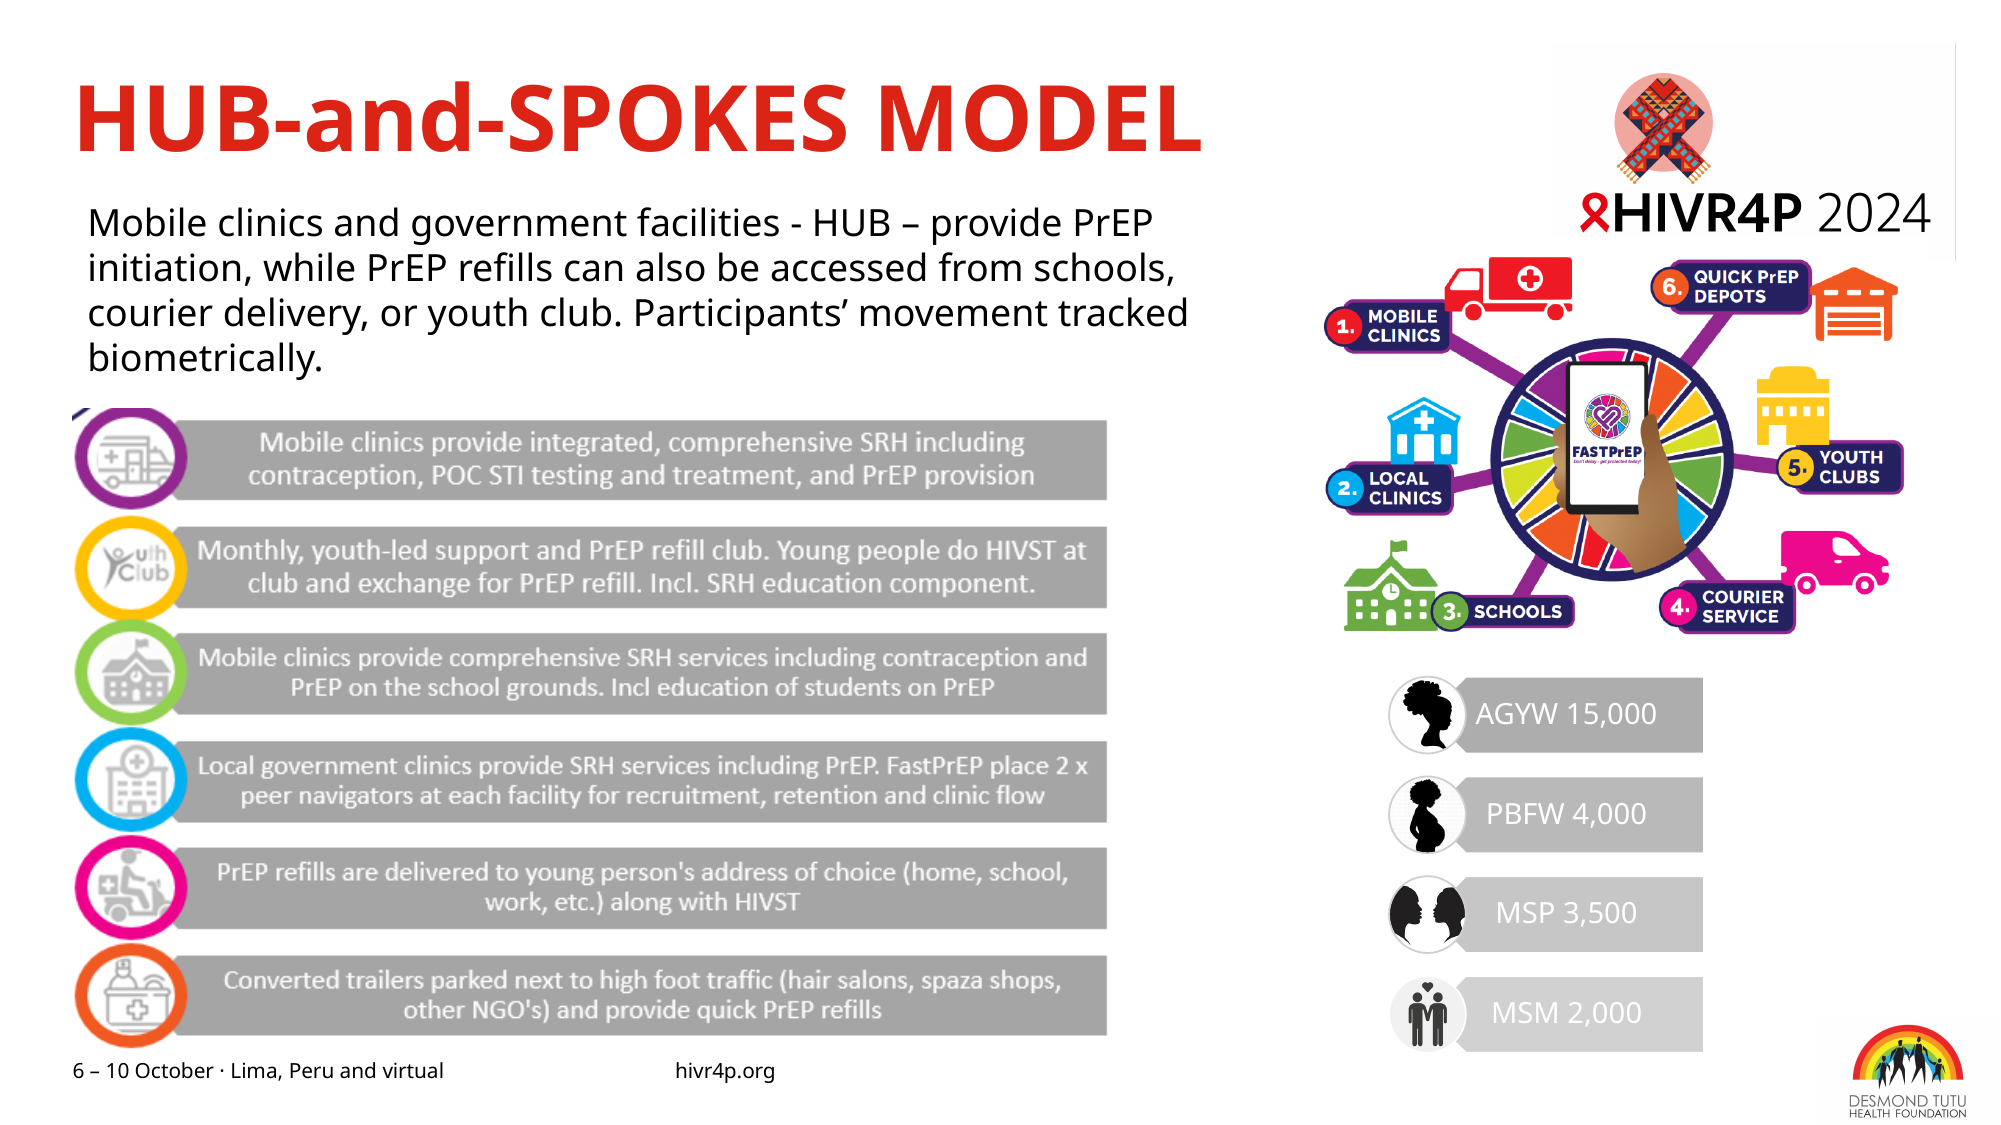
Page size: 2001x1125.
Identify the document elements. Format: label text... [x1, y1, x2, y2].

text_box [1338, 676, 1755, 1054]
picture [72, 408, 1141, 1054]
title HUB-and-SPOKES MODEL [72, 72, 1491, 237]
picture [1295, 43, 1956, 660]
text_box Mobile clinics and government facilities - HUB – provide PrEP initiation, while PrEP refills can also be accessed from schools, courier delivery, or youth club. Participants’ movement tracked biometrically. [72, 191, 1323, 387]
picture [1816, 1017, 2000, 1125]
